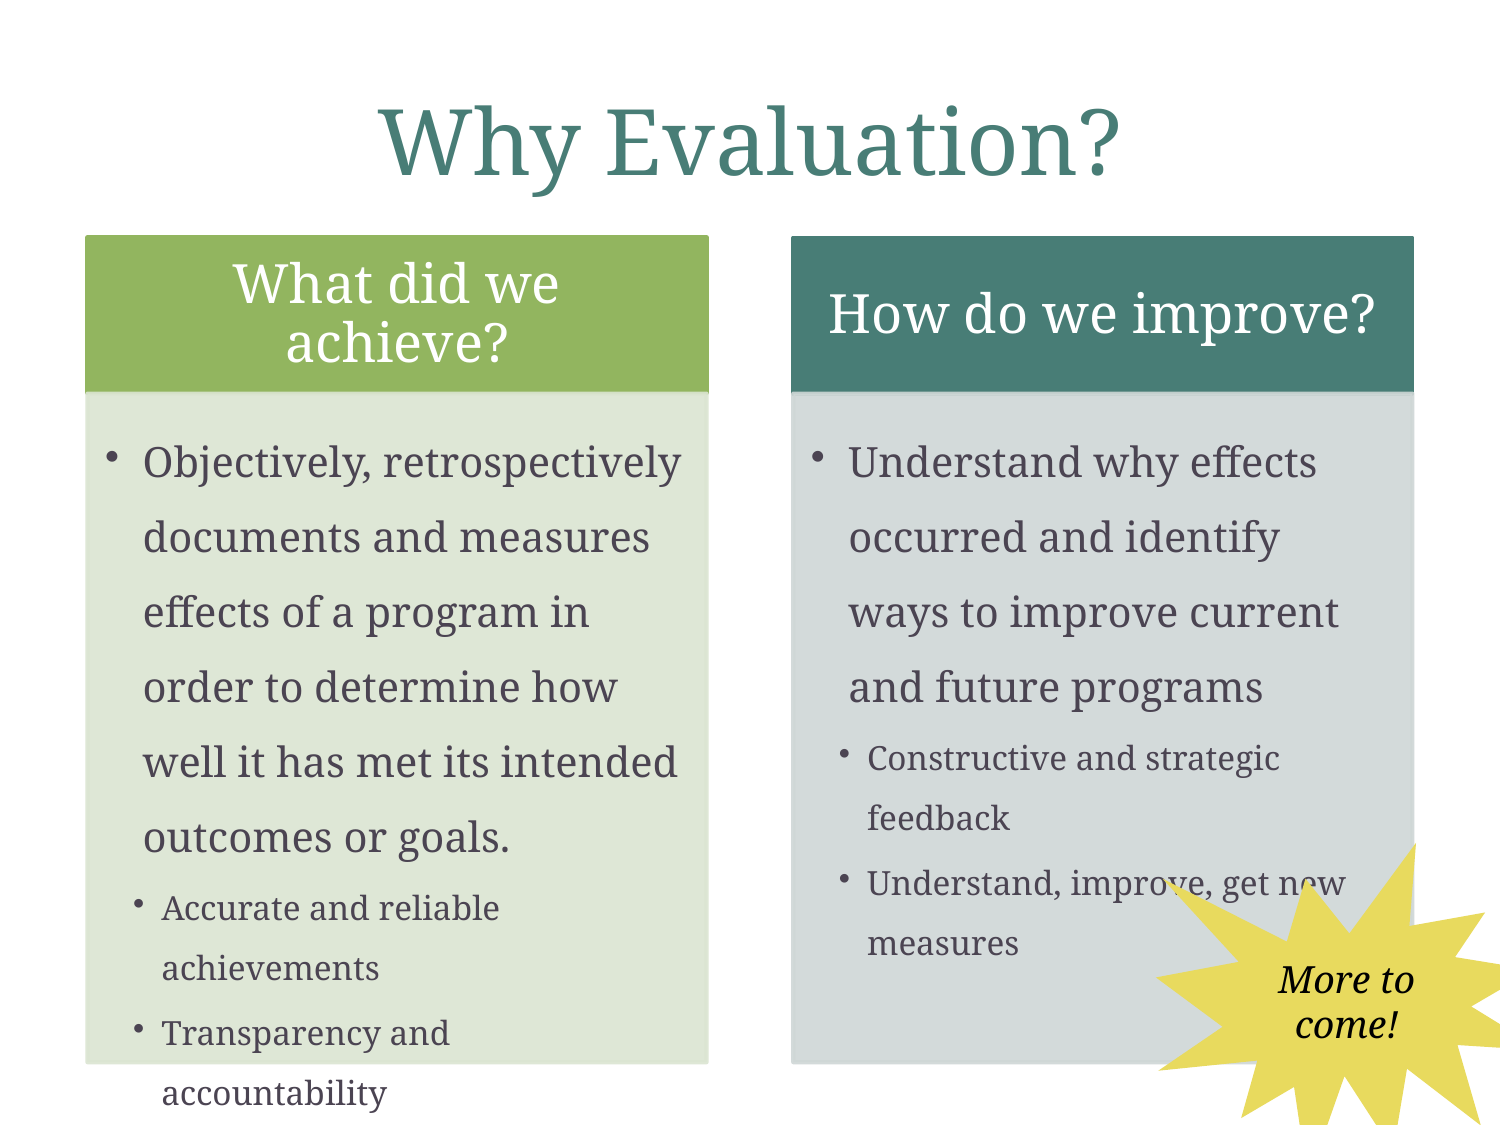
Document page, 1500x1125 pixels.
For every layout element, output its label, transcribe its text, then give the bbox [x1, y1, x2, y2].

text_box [87, 237, 1413, 1063]
text_box More to come! [1239, 910, 1500, 1125]
title Why Evaluation? [75, 45, 1425, 233]
